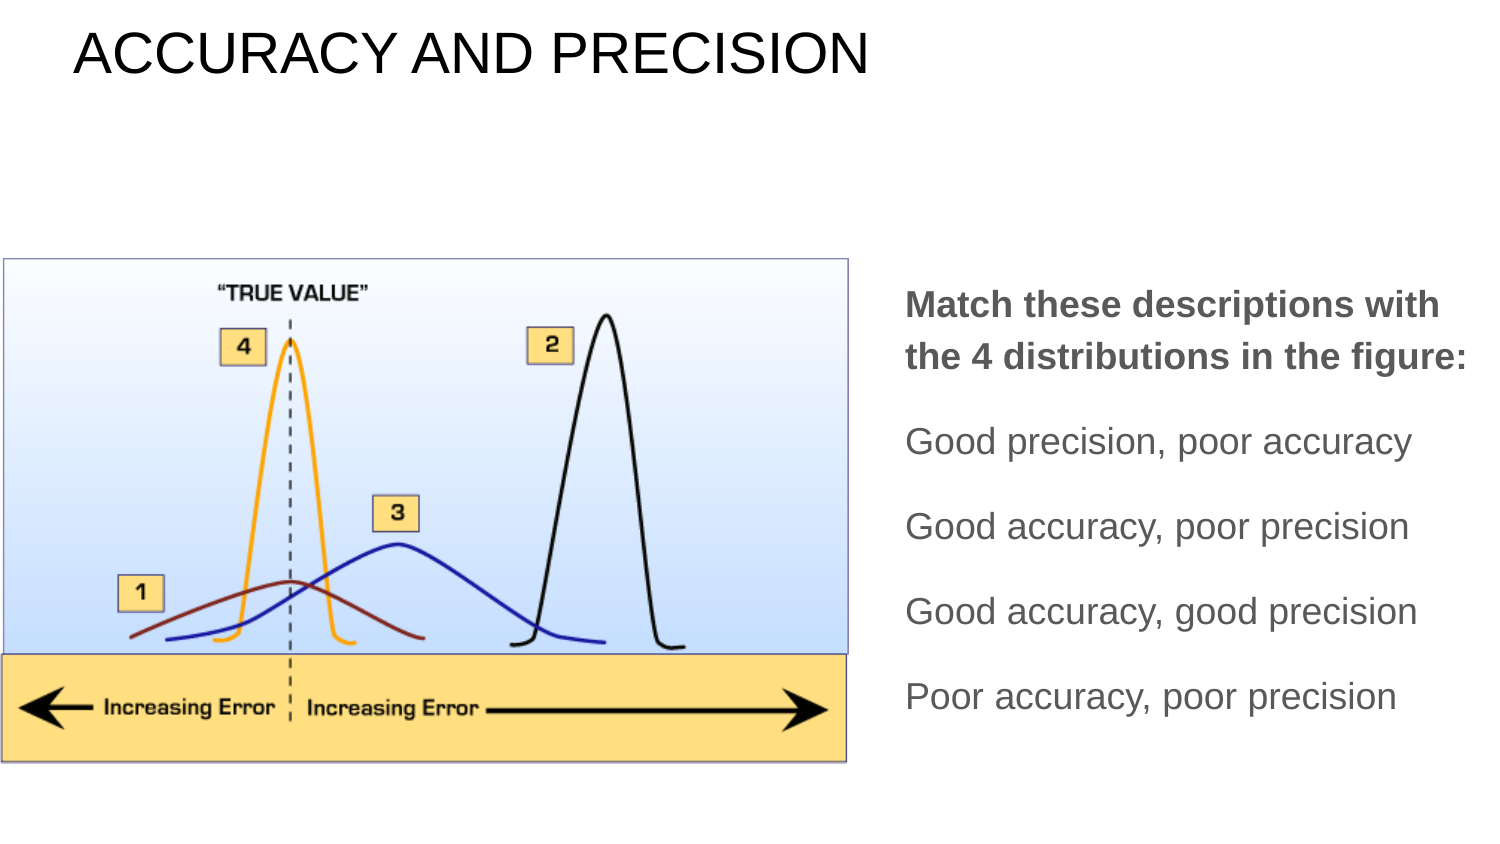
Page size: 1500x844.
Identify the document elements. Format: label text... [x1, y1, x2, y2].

list Match these descriptions with the 4 distributions in the figure: Good precision, poor accuracy Good accuracy, poor precision Good accuracy, good precision Poor accuracy, poor precision [890, 258, 1500, 671]
title ACCURACY AND PRECISION [58, 0, 1457, 94]
picture [0, 257, 849, 764]
